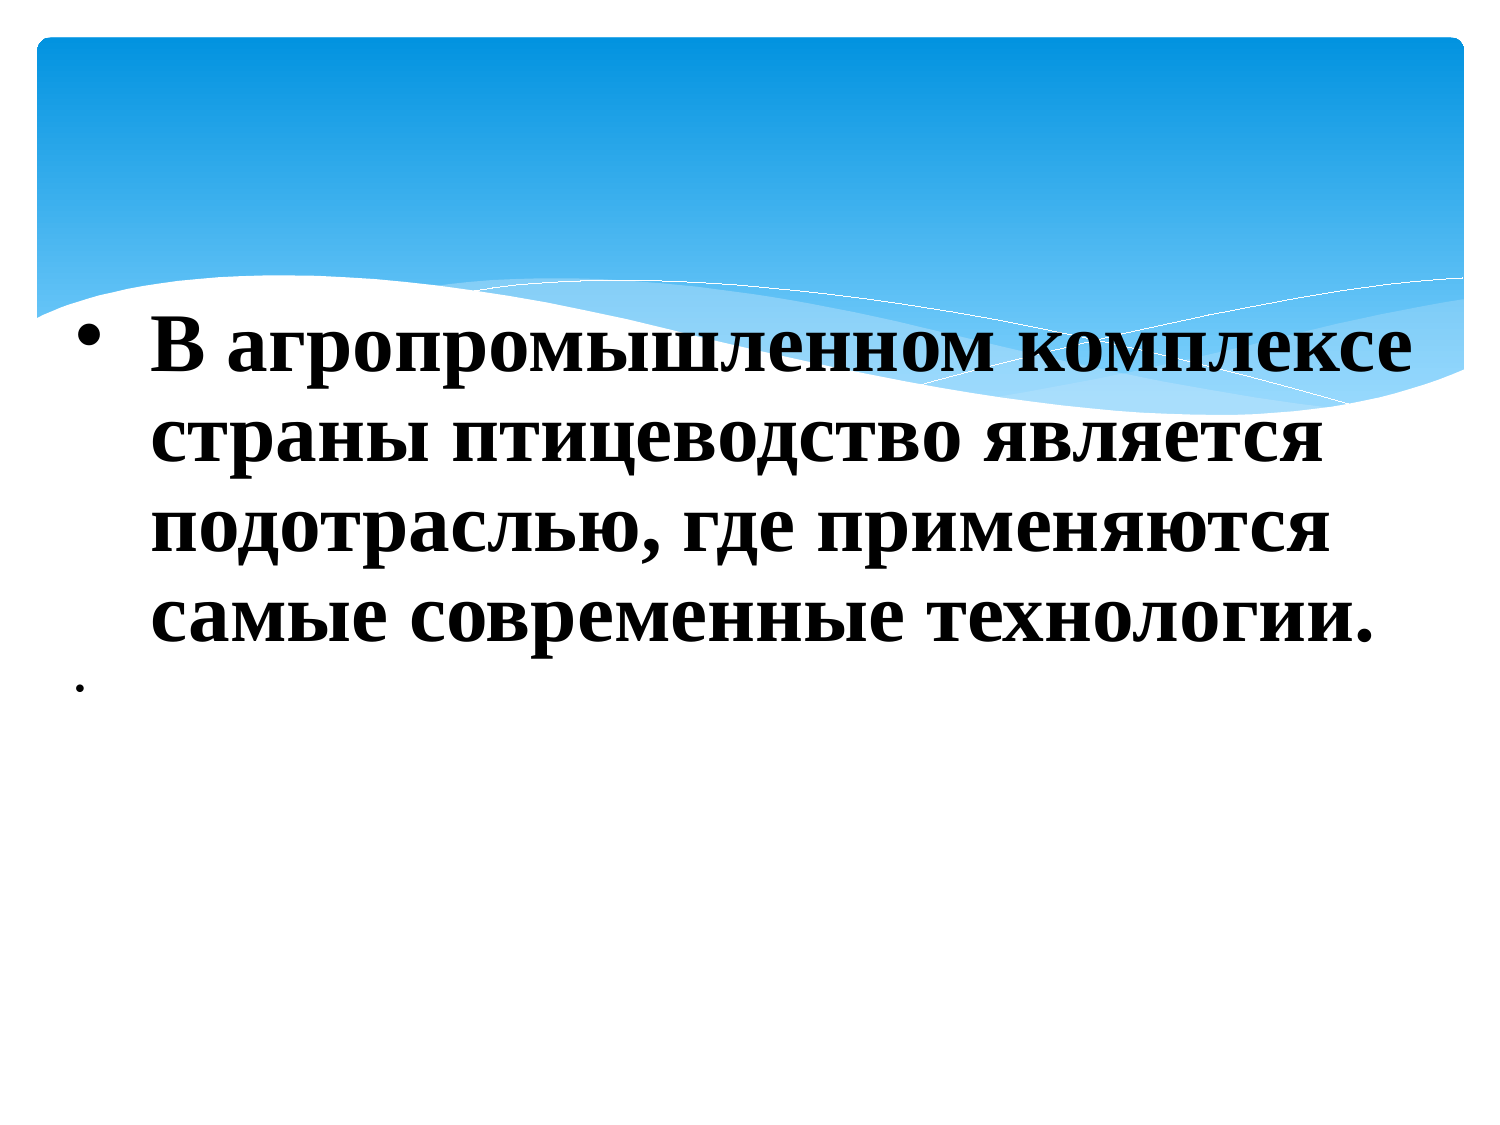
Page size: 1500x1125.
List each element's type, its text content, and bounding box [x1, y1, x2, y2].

text_box [74, 54, 1425, 275]
text_box В агропромышленном комплексе страны птицеводство является подотраслью, где применяются самые современные технологии. [74, 299, 1425, 991]
